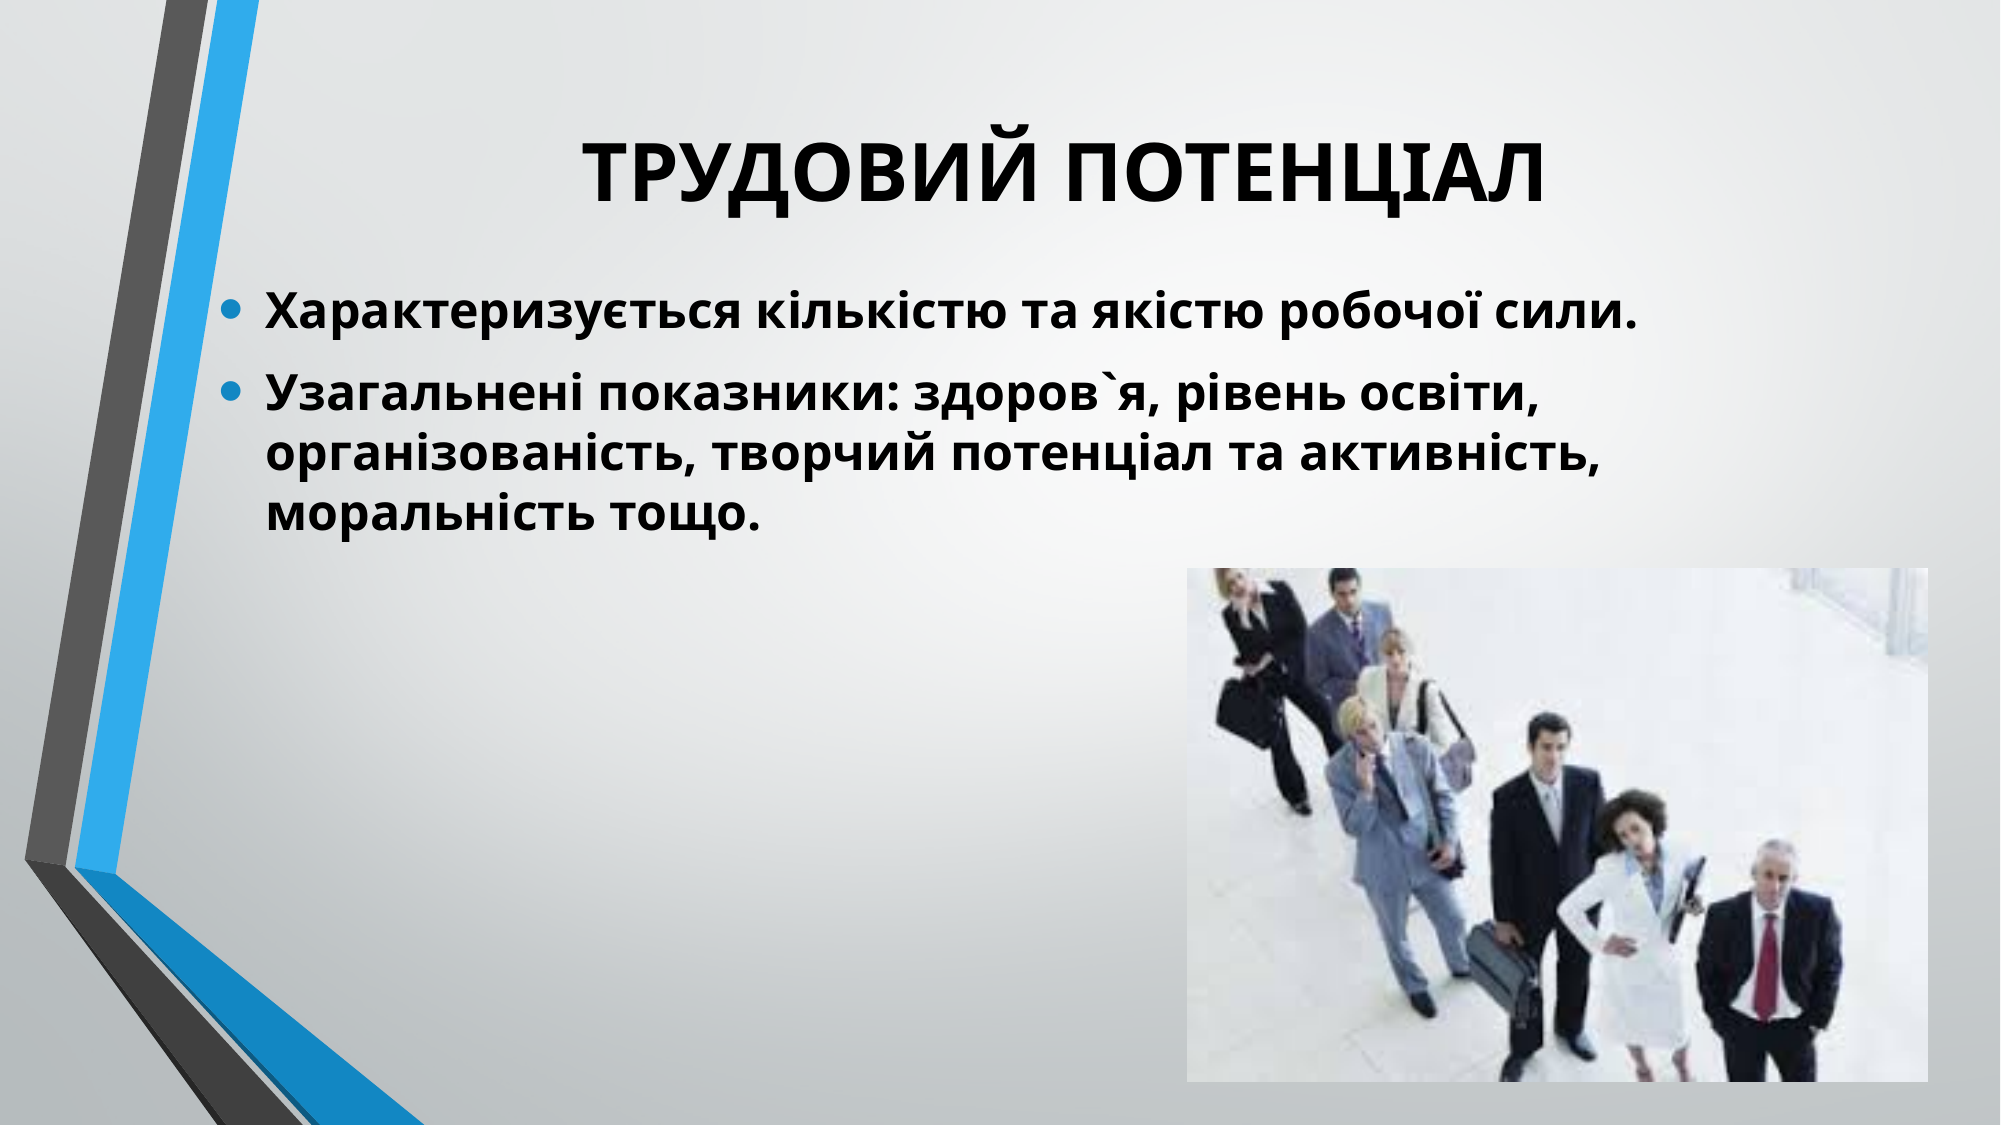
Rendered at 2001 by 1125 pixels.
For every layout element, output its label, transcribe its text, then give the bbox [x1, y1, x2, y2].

picture [1186, 568, 1928, 1082]
list Характеризується кількістю та якістю робочої сили. Узагальнені показники: здоров`я, рівень освіти, організованість, творчий потенціал та активність, моральність тощо. [203, 264, 1848, 555]
title ТРУДОВИЙ ПОТЕНЦІАЛ [243, 112, 1887, 225]
